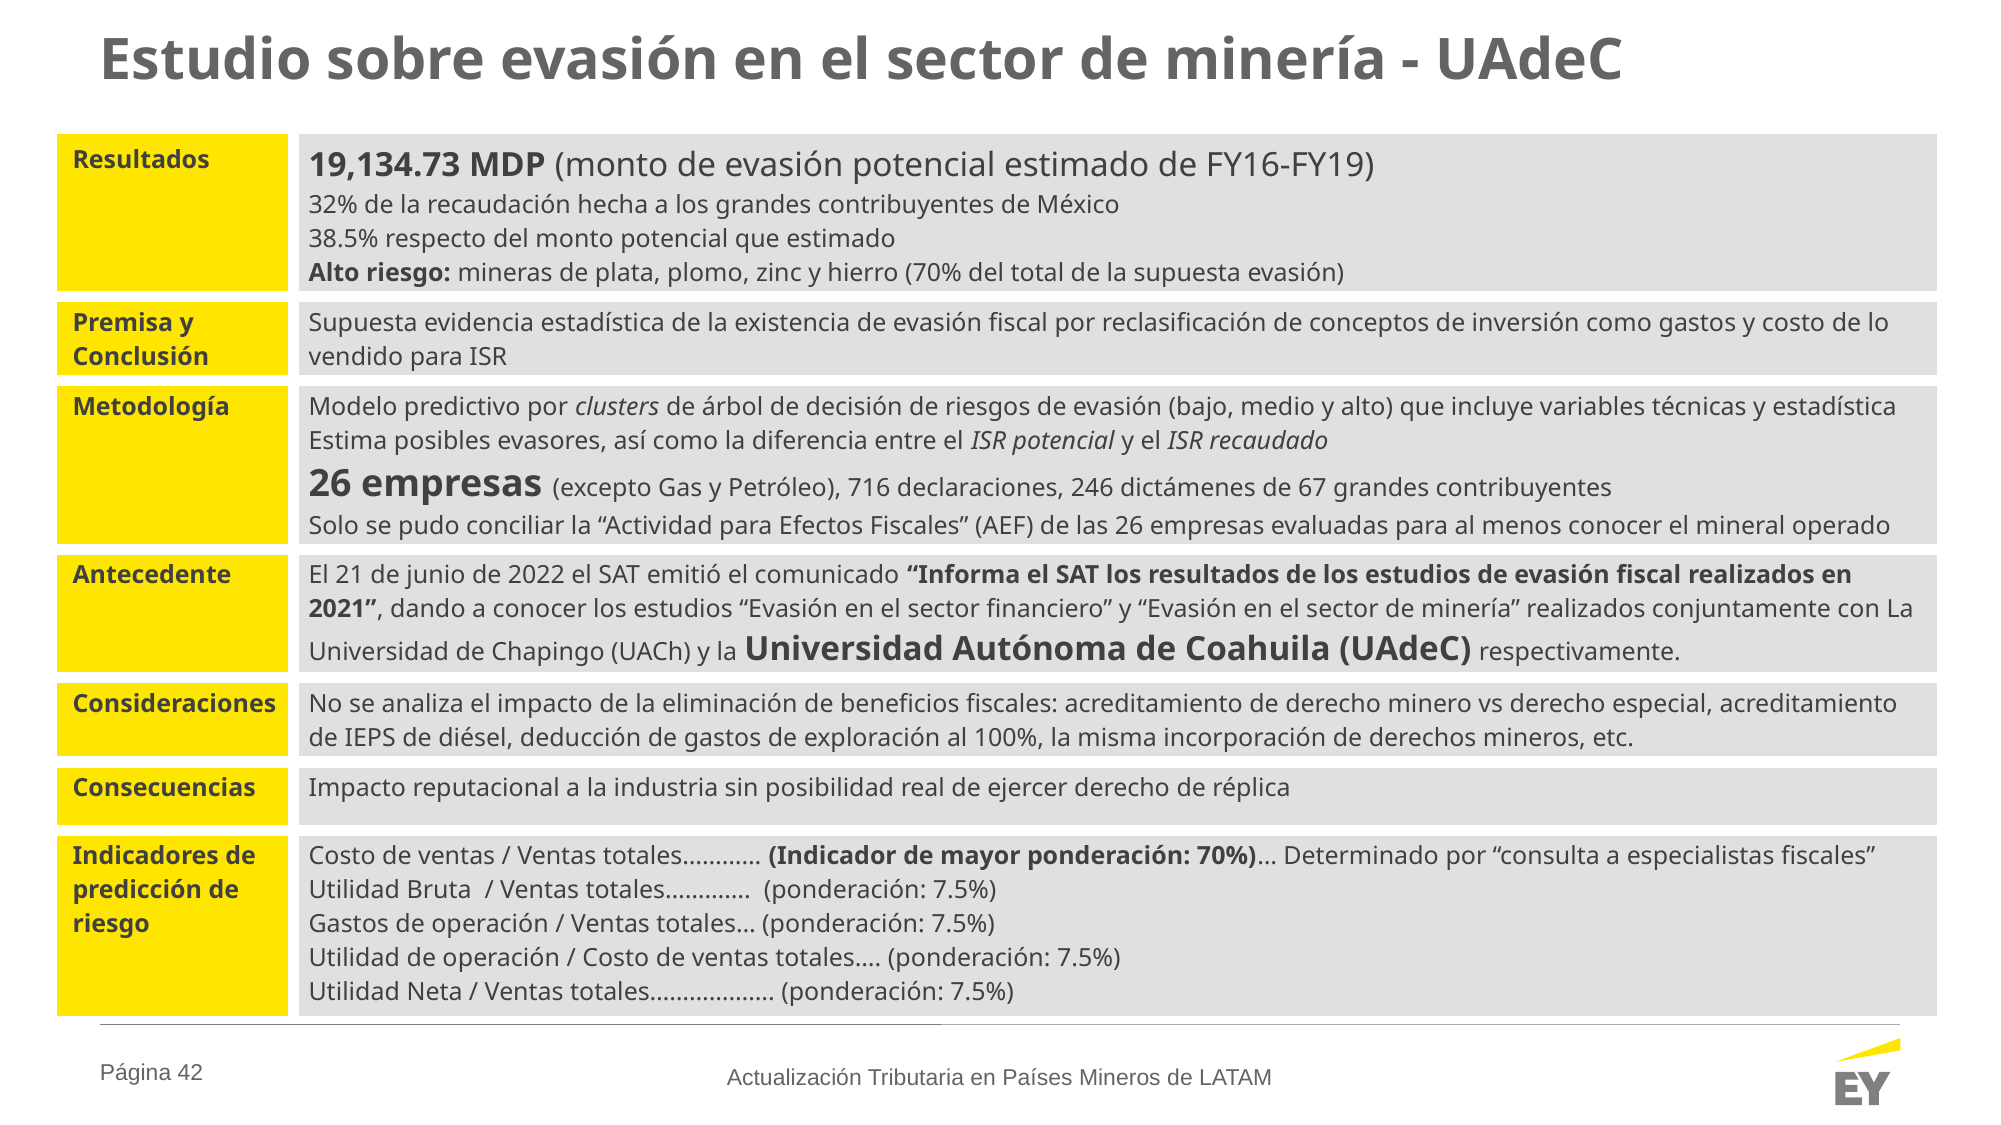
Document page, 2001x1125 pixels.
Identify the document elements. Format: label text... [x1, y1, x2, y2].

table_cell Antecedente [57, 555, 288, 672]
table_cell Metodología [57, 386, 288, 544]
title Estudio sobre evasión en el sector de minería - UAdeC [99, 33, 1900, 134]
table_cell Supuesta evidencia estadística de la existencia de evasión fiscal por reclasificación de conceptos de inversión como gastos y costo de lo vendido para ISR [299, 302, 1937, 375]
table_cell Impacto reputacional a la industria sin posibilidad real de ejercer derecho de réplica [299, 768, 1937, 825]
table_header Resultados [57, 134, 288, 291]
table_cell Consecuencias [57, 768, 288, 825]
table_cell Consideraciones [57, 683, 288, 756]
table_cell Premisa y Conclusión [57, 302, 288, 375]
table_cell Costo de ventas / Ventas totales………… (Indicador de mayor ponderación: 70%)… Determinado por “consulta a especialistas fiscales” Utilidad Bruta / Ventas totales…………. (ponderación: 7.5%) Gastos de operación / Ventas totales… (ponderación: 7.5%) Utilidad de operación / Costo de ventas totales…. (ponderación: 7.5%) Utilidad Neta / Ventas totales………………. (ponderación: 7.5%) [299, 836, 1937, 1016]
table_cell No se analiza el impacto de la eliminación de beneficios fiscales: acreditamiento de derecho minero vs derecho especial, acreditamiento de IEPS de diésel, deducción de gastos de exploración al 100%, la misma incorporación de derechos mineros, etc. [299, 683, 1937, 756]
table_header 19,134.73 MDP (monto de evasión potencial estimado de FY16-FY19) 32% de la recaudación hecha a los grandes contribuyentes de México 38.5% respecto del monto potencial que estimado Alto riesgo: mineras de plata, plomo, zinc y hierro (70% del total de la supuesta evasión) [299, 134, 1937, 291]
table_cell Indicadores de predicción de riesgo [57, 836, 288, 1016]
table_cell El 21 de junio de 2022 el SAT emitió el comunicado “Informa el SAT los resultados de los estudios de evasión fiscal realizados en 2021”, dando a conocer los estudios “Evasión en el sector financiero” y “Evasión en el sector de minería” realizados conjuntamente con La Universidad de Chapingo (UACh) y la Universidad Autónoma de Coahuila (UAdeC) respectivamente. [299, 555, 1937, 672]
table_cell Modelo predictivo por clusters de árbol de decisión de riesgos de evasión (bajo, medio y alto) que incluye variables técnicas y estadística Estima posibles evasores, así como la diferencia entre el ISR potencial y el ISR recaudado 26 empresas (excepto Gas y Petróleo), 716 declaraciones, 246 dictámenes de 67 grandes contribuyentes Solo se pudo conciliar la “Actividad para Efectos Fiscales” (AEF) de las 26 empresas evaluadas para al menos conocer el mineral operado [299, 386, 1937, 544]
